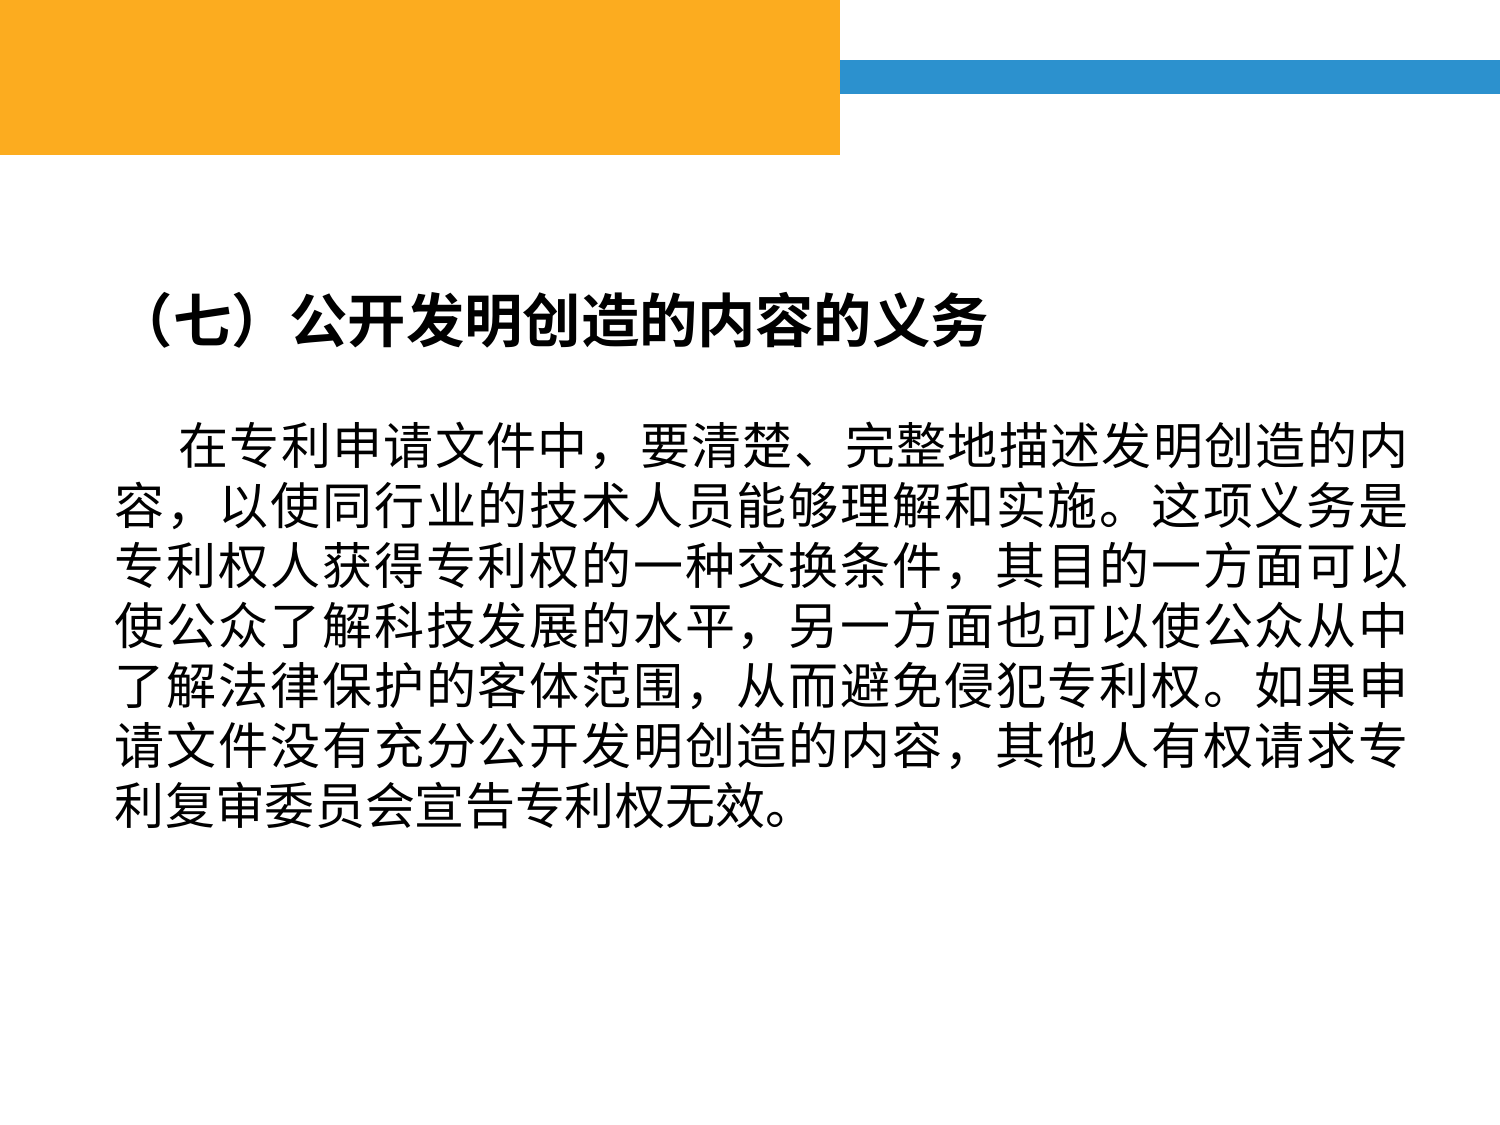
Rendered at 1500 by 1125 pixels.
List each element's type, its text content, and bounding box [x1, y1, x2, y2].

picture [0, 0, 1500, 1125]
text_box （七）公开发明创造的内容的义务 在专利申请文件中，要清楚、完整地描述发明创造的内容，以使同行业的技术人员能够理解和实施。这项义务是专利权人获得专利权的一种交换条件，其目的一方面可以使公众了解科技发展的水平，另一方面也可以使公众从中了解法律保护的客体范围，从而避免侵犯专利权。如果申请文件没有充分公开发明创造的内容，其他人有权请求专利复审委员会宣告专利权无效。 [100, 277, 1424, 842]
